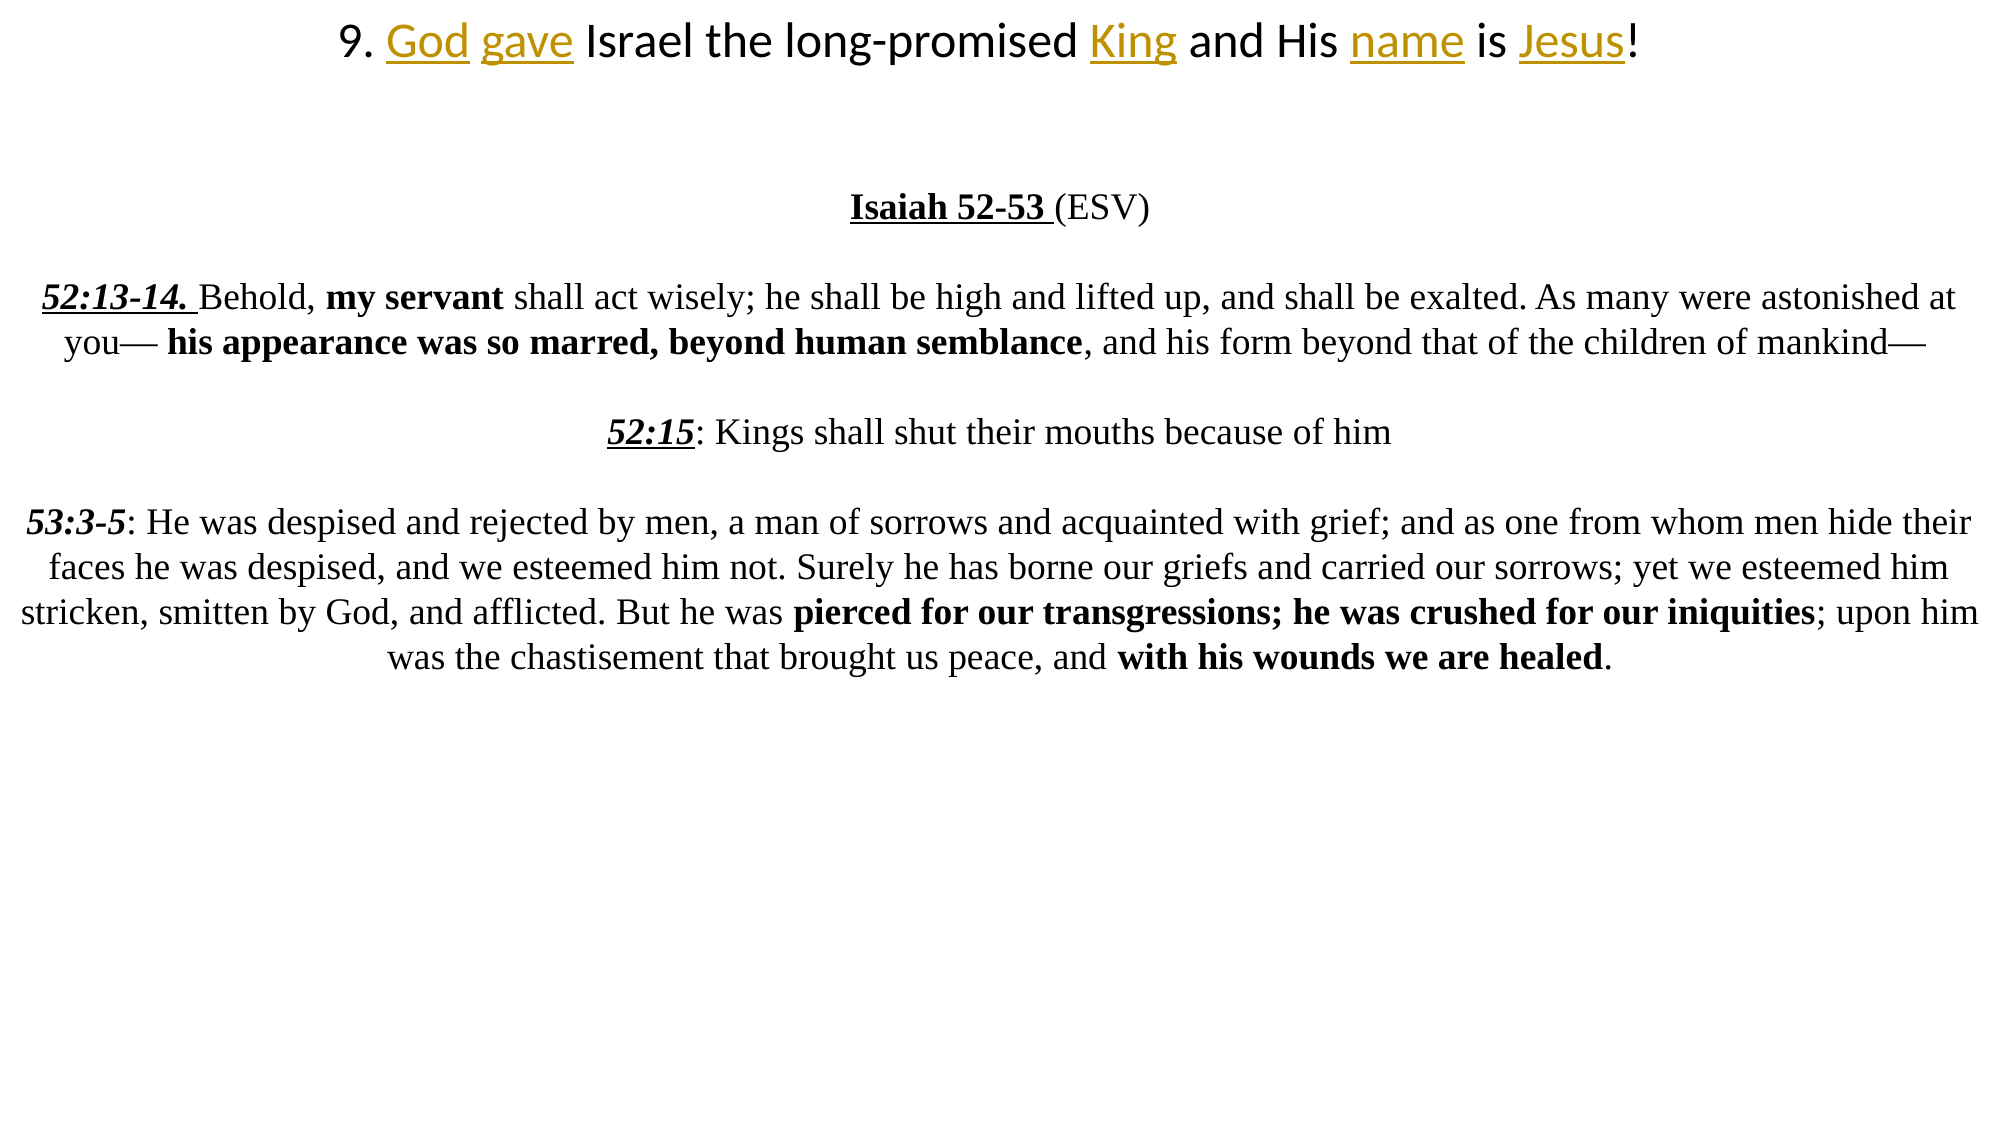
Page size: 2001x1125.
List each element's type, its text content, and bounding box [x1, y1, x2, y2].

text_box Isaiah 52-53 (ESV) 52:13-14. Behold, my servant shall act wisely; he shall be high and lifted up, and shall be exalted. As many were astonished at you— his appearance was so marred, beyond human semblance, and his form beyond that of the children of mankind— 52:15: Kings shall shut their mouths because of him 53:3-5: He was despised and rejected by men, a man of sorrows and acquainted with grief; and as one from whom men hide their faces he was despised, and we esteemed him not. Surely he has borne our griefs and carried our sorrows; yet we esteemed him stricken, smitten by God, and afflicted. But he was pierced for our transgressions; he was crushed for our iniquities; upon him was the chastisement that brought us peace, and with his wounds we are healed. [0, 174, 2000, 685]
text_box 9. God gave Israel the long-promised King and His name is Jesus! [0, 0, 1978, 75]
